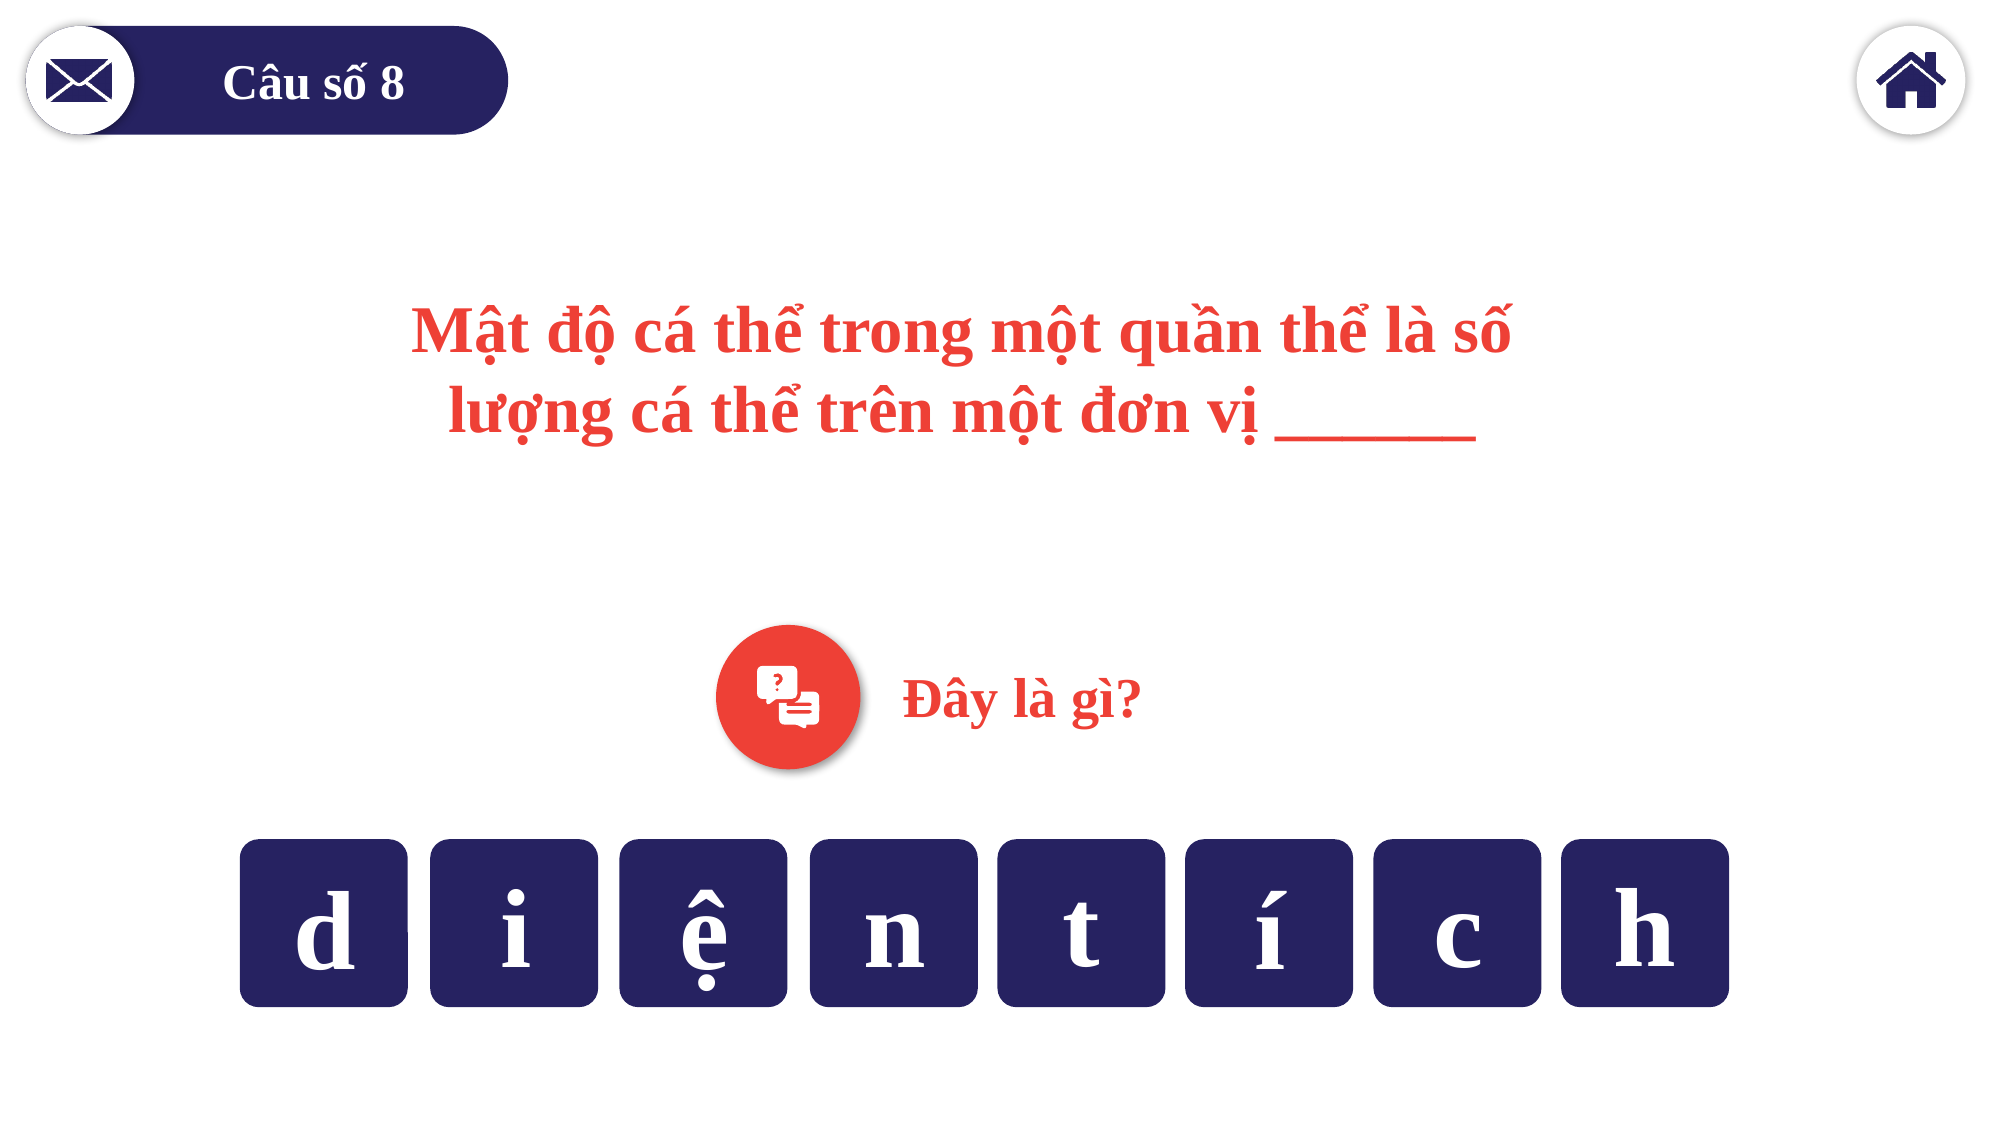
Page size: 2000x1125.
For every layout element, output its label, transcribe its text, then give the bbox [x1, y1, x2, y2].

text_box [1371, 837, 1544, 1010]
text_box [617, 837, 790, 1010]
text_box [807, 837, 980, 1010]
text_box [25, 25, 509, 135]
text_box [1183, 837, 1356, 1010]
text_box [995, 837, 1168, 1010]
text_box d [268, 849, 382, 1000]
text_box [237, 837, 410, 1010]
text_box í [1213, 849, 1328, 1000]
text_box n [838, 847, 952, 997]
text_box [1559, 837, 1732, 1010]
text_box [1856, 25, 1966, 135]
text_box [428, 837, 601, 1010]
picture [46, 58, 112, 102]
text_box h [1588, 846, 1702, 997]
text_box ệ [648, 849, 762, 1000]
text_box [306, 185, 1649, 561]
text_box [715, 624, 1227, 770]
text_box t [1024, 846, 1139, 997]
text_box Mật độ cá thể trong một quần thể là số lượng cá thể trên một đơn vị ______ [339, 278, 1587, 454]
text_box i [458, 847, 573, 997]
text_box c [1402, 847, 1516, 997]
